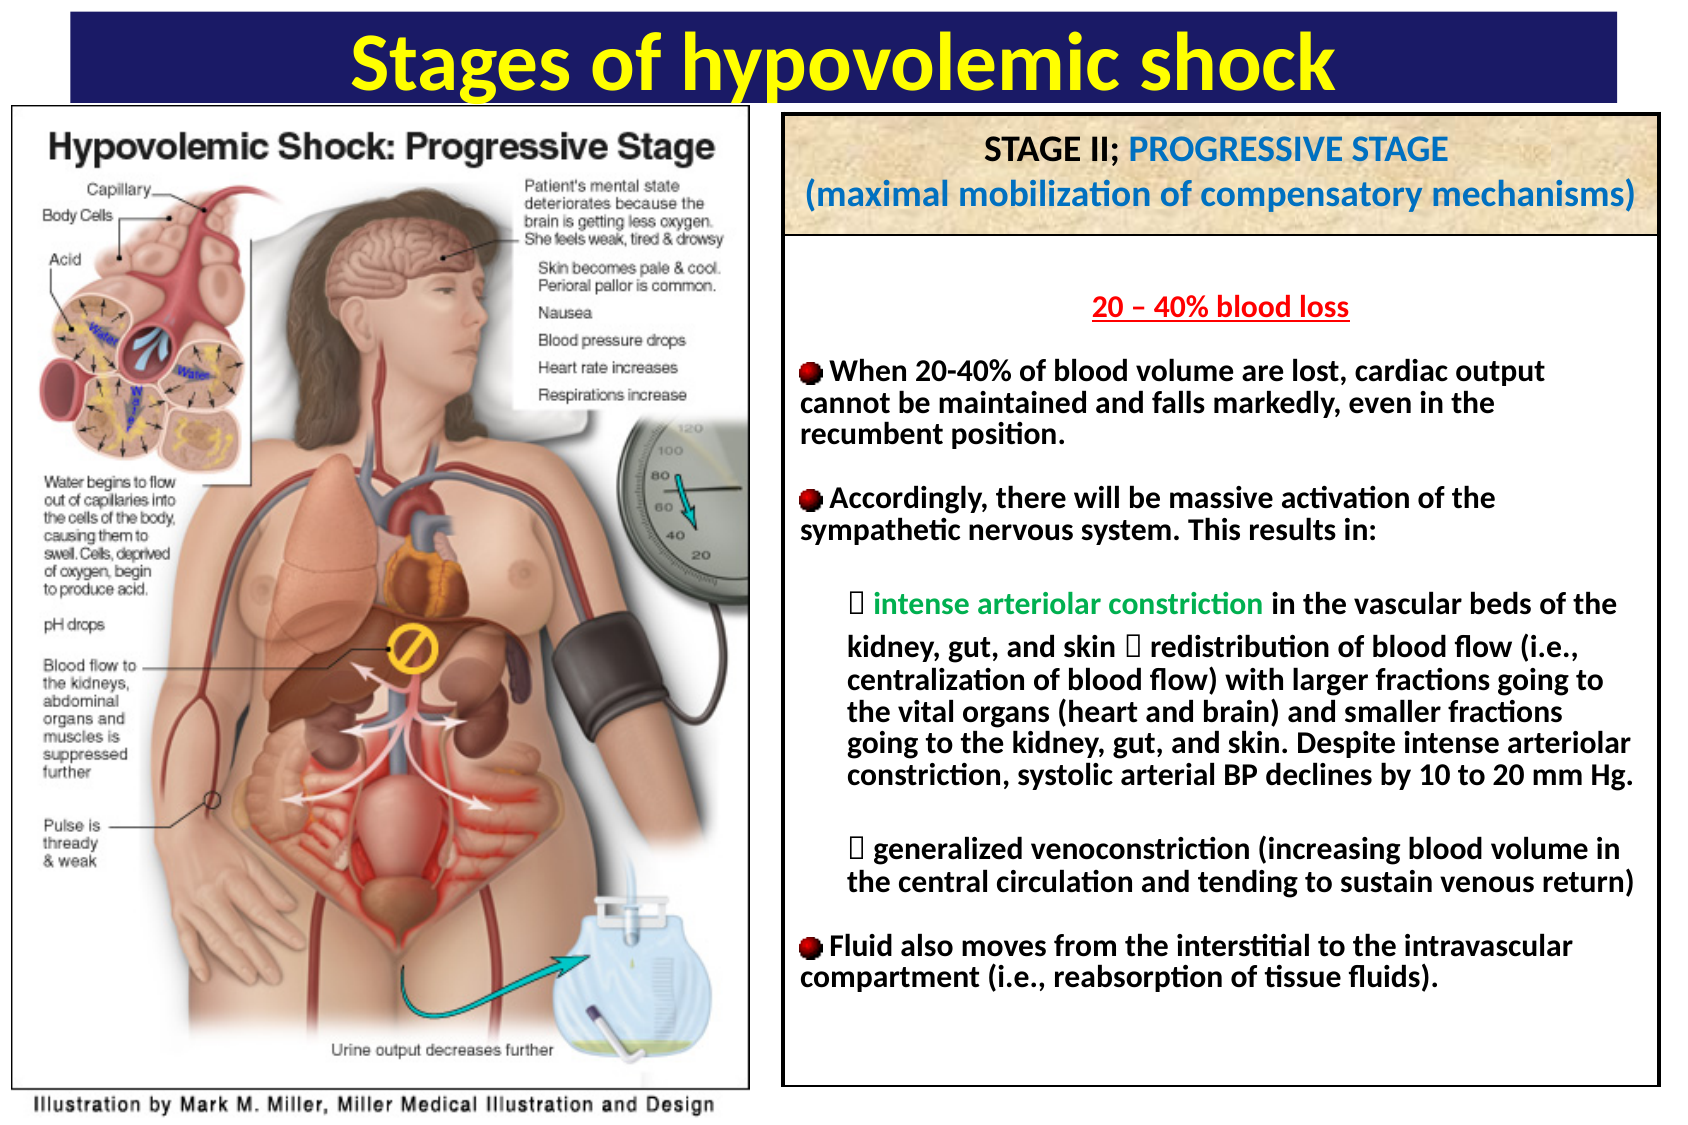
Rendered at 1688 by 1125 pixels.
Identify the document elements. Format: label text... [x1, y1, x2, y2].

table_cell 20 – 40% blood loss When 20-40% of blood volume are lost, cardiac output cannot be maintained and falls markedly, even in the recumbent position. Accordingly, there will be massive activation of the sympathetic nervous system. This results in:  intense arteriolar constriction in the vascular beds of the kidney, gut, and skin  redistribution of blood flow (i.e., centralization of blood flow) with larger fractions going to the vital organs (heart and brain) and smaller fractions going to the kidney, gut, and skin. Despite intense arteriolar constriction, systolic arterial BP declines by 10 to 20 mm Hg.  generalized venoconstriction (increasing blood volume in the central circulation and tending to sustain venous return) Fluid also moves from the interstitial to the intravascular compartment (i.e., reabsorption of tissue fluids). [785, 236, 1657, 1085]
table_header STAGE II; PROGRESSIVE STAGE (maximal mobilization of compensatory mechanisms) [785, 116, 1657, 234]
picture [11, 105, 751, 1121]
text_box Stages of hypovolemic shock [70, 11, 1618, 103]
picture [799, 362, 823, 385]
picture [799, 937, 823, 960]
picture [799, 489, 823, 512]
